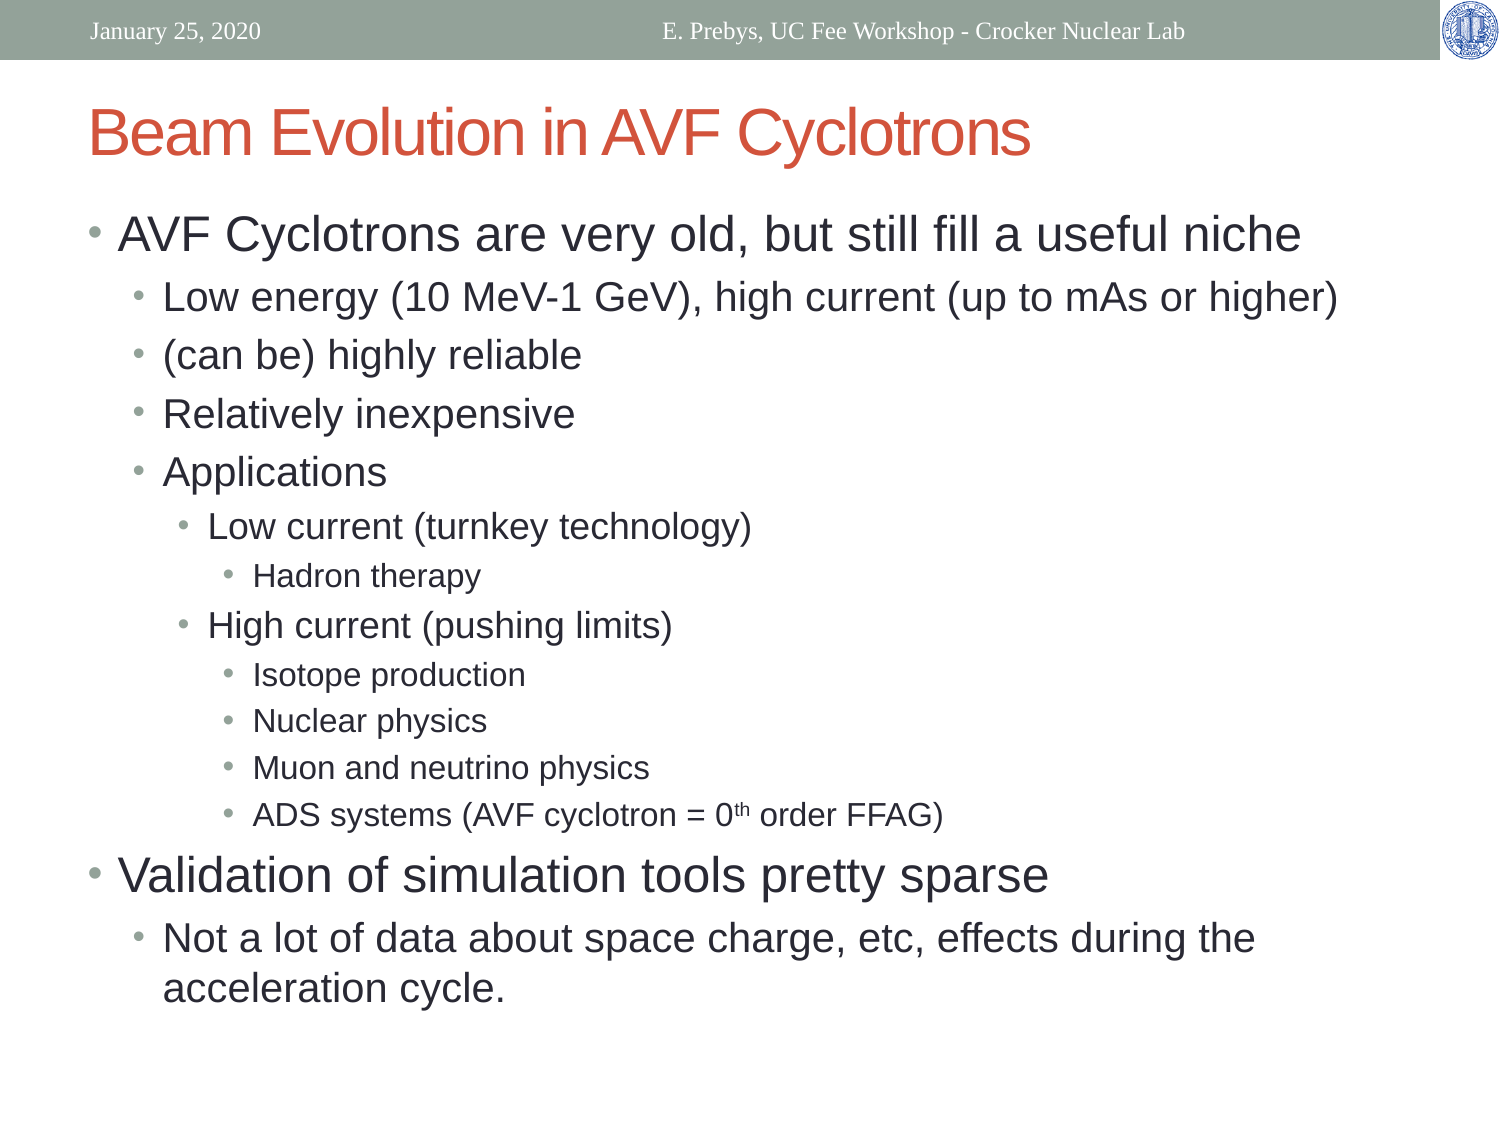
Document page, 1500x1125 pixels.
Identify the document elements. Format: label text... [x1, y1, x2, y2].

list AVF Cyclotrons are very old, but still fill a useful niche Low energy (10 MeV-1 GeV), high current (up to mAs or higher) (can be) highly reliable Relatively inexpensive Applications Low current (turnkey technology) Hadron therapy High current (pushing limits) Isotope production Nuclear physics Muon and neutrino physics ADS systems (AVF cyclotron = 0th order FFAG) Validation of simulation tools pretty sparse Not a lot of data about space charge, etc, effects during the acceleration cycle. [72, 193, 1423, 1087]
picture [1440, 0, 1500, 61]
footer E. Prebys, UC Fee Workshop - Crocker Nuclear Lab [562, 3, 1286, 57]
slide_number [75, 3, 550, 57]
title Beam Evolution in AVF Cyclotrons [72, 77, 1423, 181]
